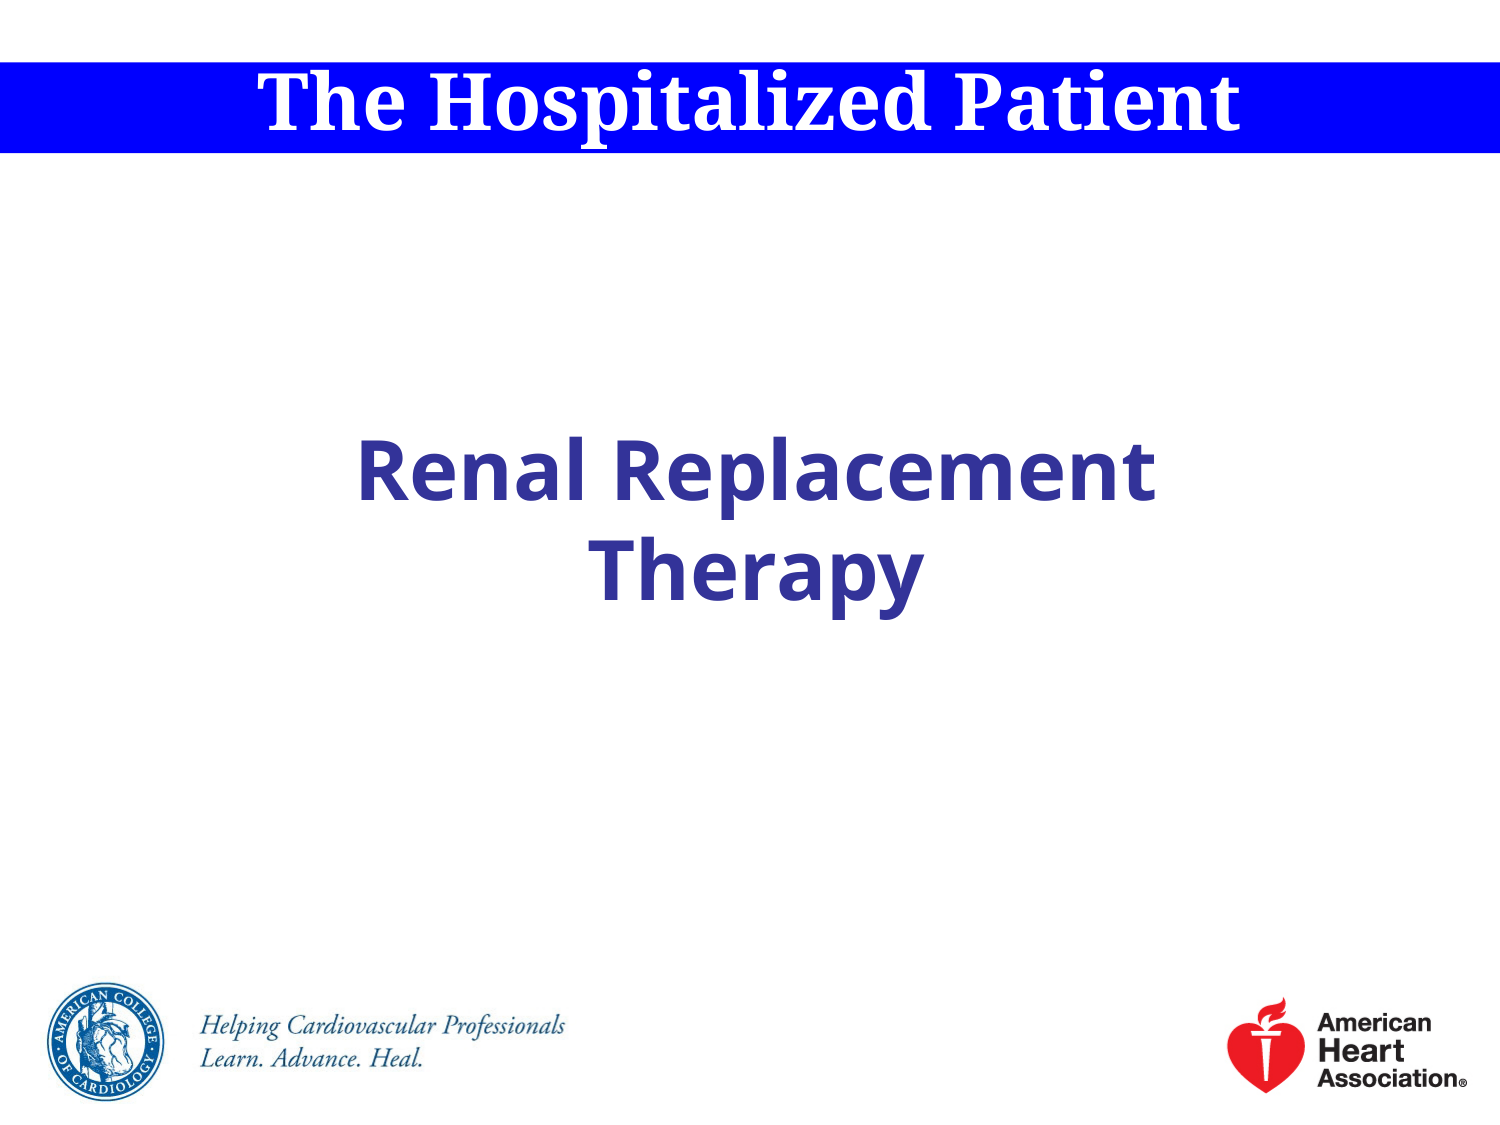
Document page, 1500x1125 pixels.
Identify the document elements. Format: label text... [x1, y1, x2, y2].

text_box Renal Replacement Therapy [162, 409, 1350, 625]
picture [0, 0, 1500, 62]
picture [0, 154, 1500, 1125]
text_box The Hospitalized Patient [0, 62, 1500, 154]
